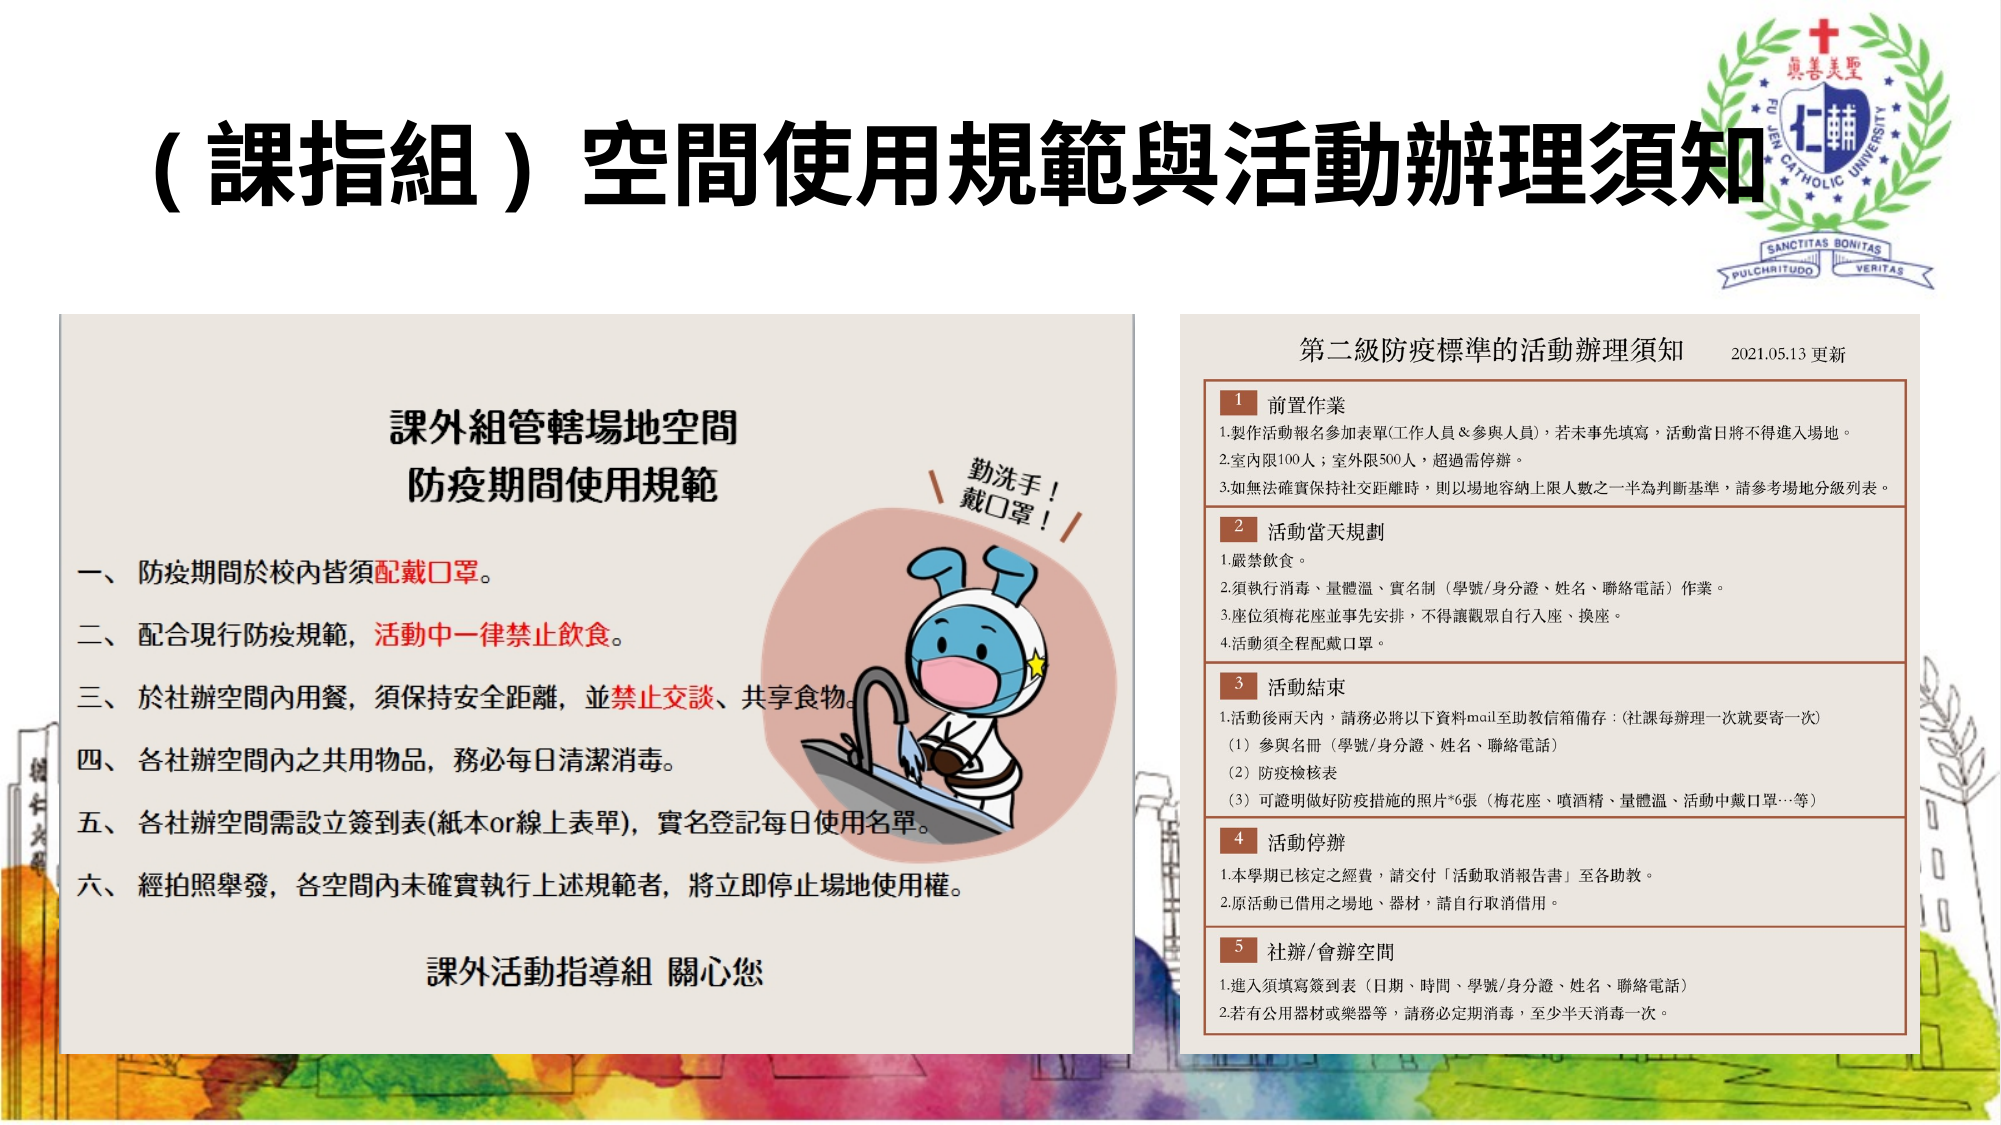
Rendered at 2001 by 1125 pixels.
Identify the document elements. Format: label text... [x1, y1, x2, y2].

picture [0, 0, 2001, 1125]
title (課指組) 空間使用規範與活動辦理須知 [137, 59, 1863, 278]
